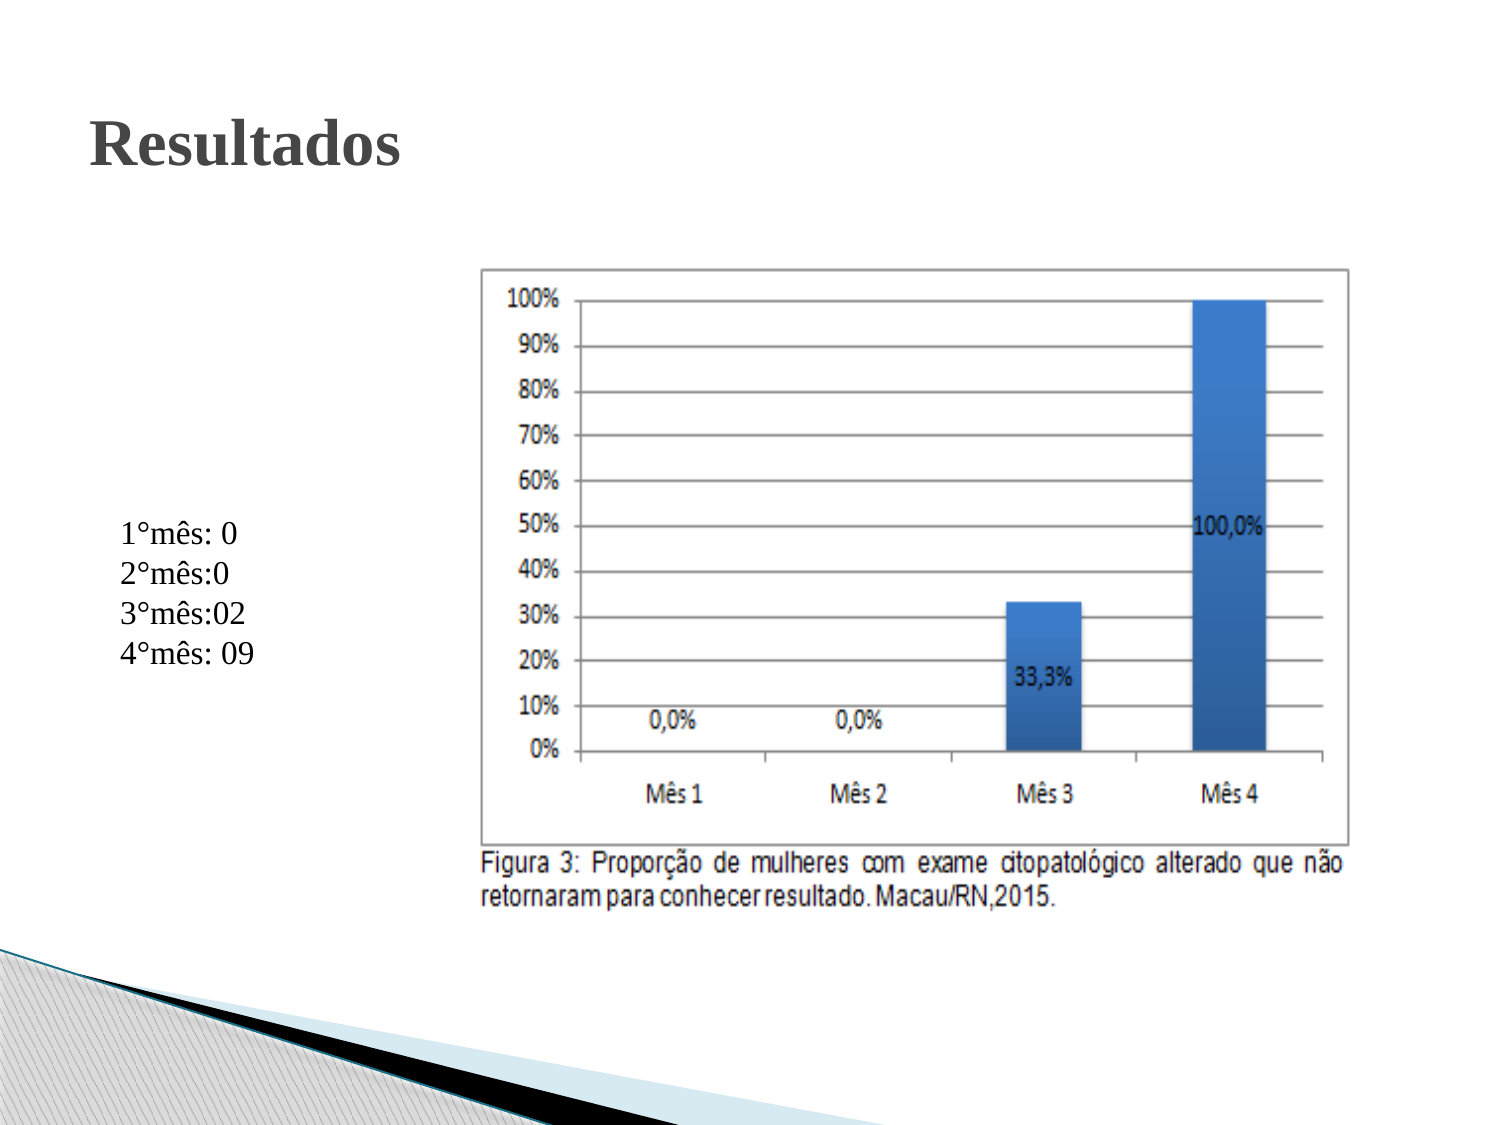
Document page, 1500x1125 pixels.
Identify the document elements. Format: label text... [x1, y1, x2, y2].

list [456, 245, 1395, 915]
text_box 1°mês: 0 2°mês:0 3°mês:02 4°mês: 09 [105, 503, 293, 724]
title Resultados [75, 45, 1425, 233]
